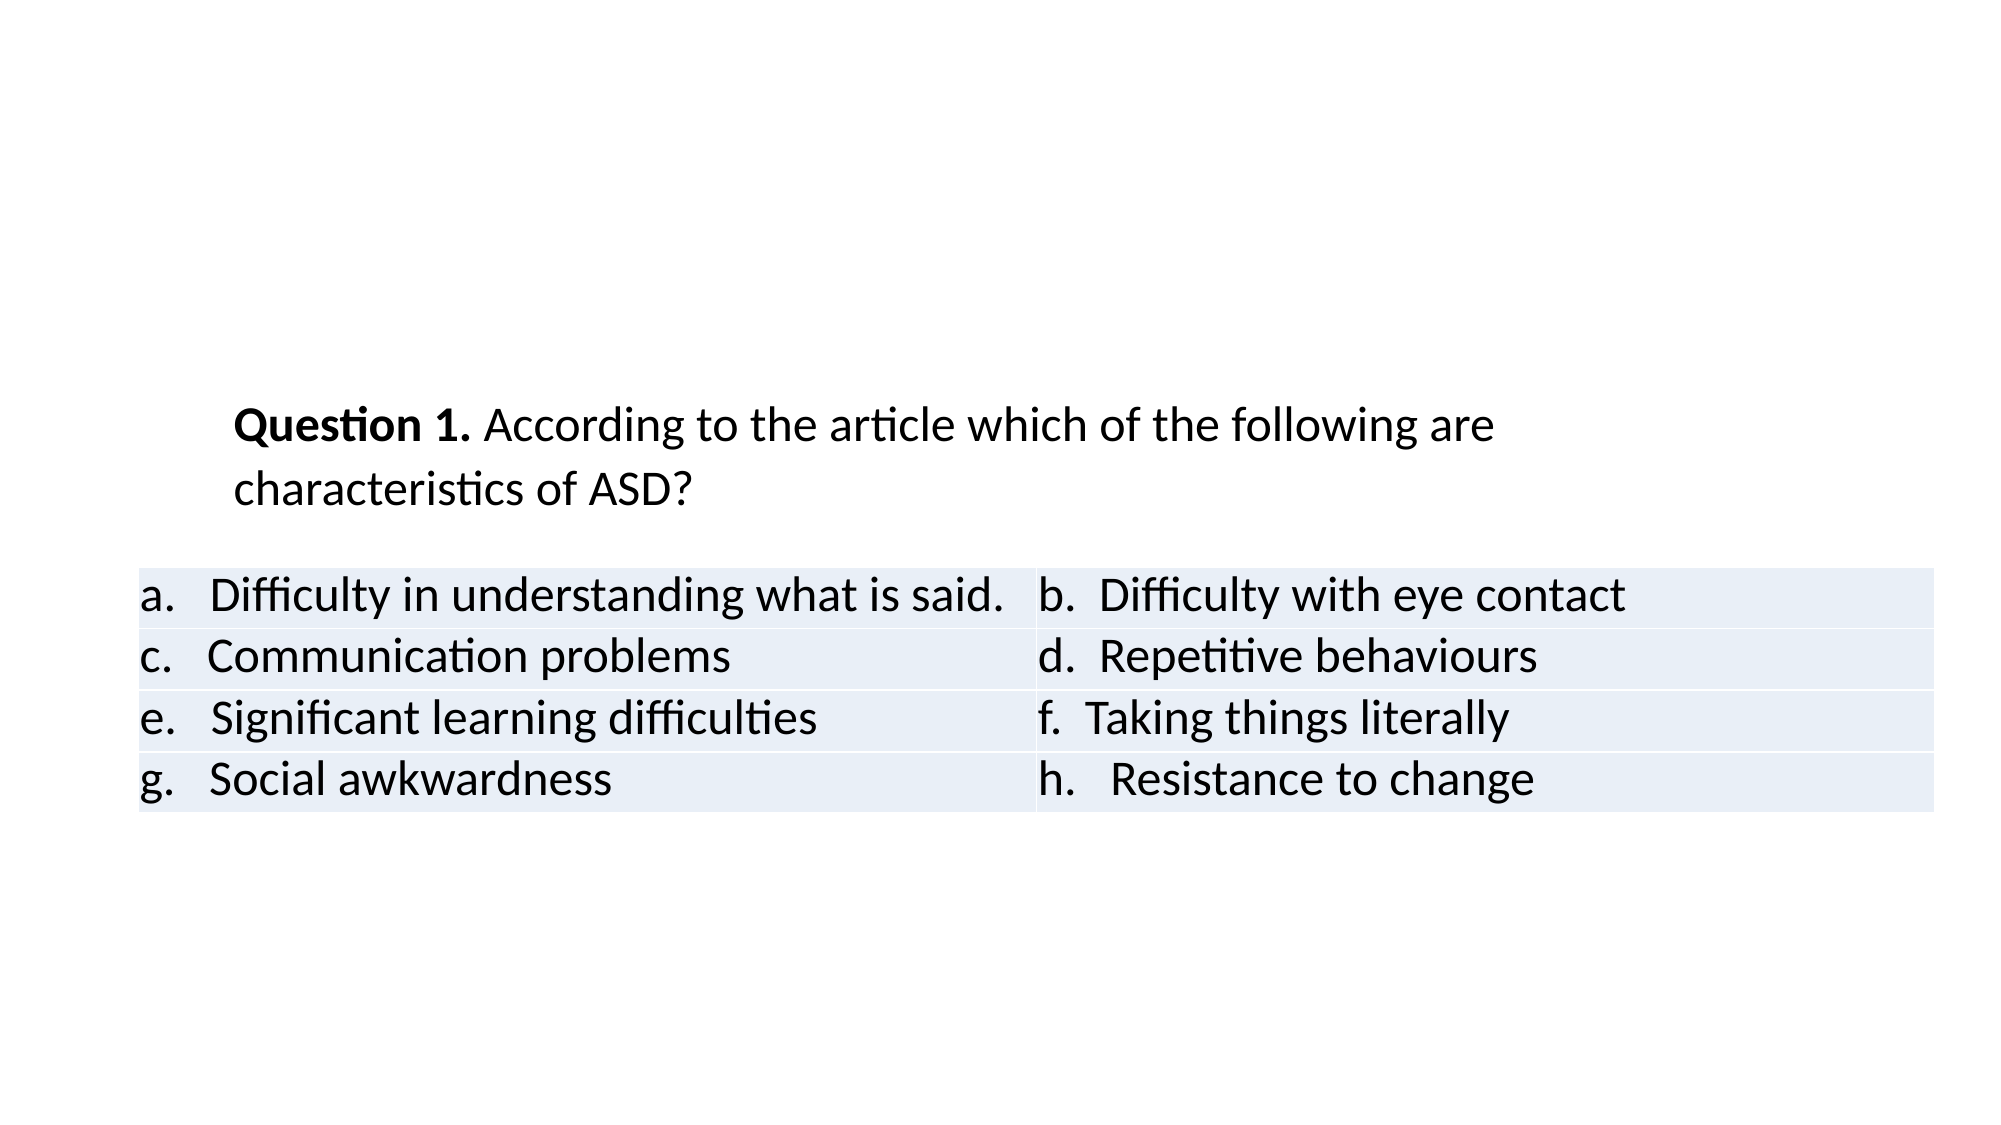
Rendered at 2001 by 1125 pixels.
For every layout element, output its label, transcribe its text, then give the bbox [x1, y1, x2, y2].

table_cell e. Significant learning difficulties [139, 691, 1036, 751]
table_cell d. Repetitive behaviours [1037, 629, 1934, 689]
text_box Question 1. According to the article which of the following are characteristics of ASD? [218, 379, 1740, 524]
table_cell g. Social awkwardness [139, 753, 1036, 812]
table_cell h. Resistance to change [1037, 753, 1934, 812]
table_header a. Difficulty in understanding what is said. [139, 568, 1036, 628]
table_header b. Difficulty with eye contact [1037, 568, 1934, 628]
table_cell c. Communication problems [139, 629, 1036, 689]
table_cell f. Taking things literally [1037, 691, 1934, 751]
